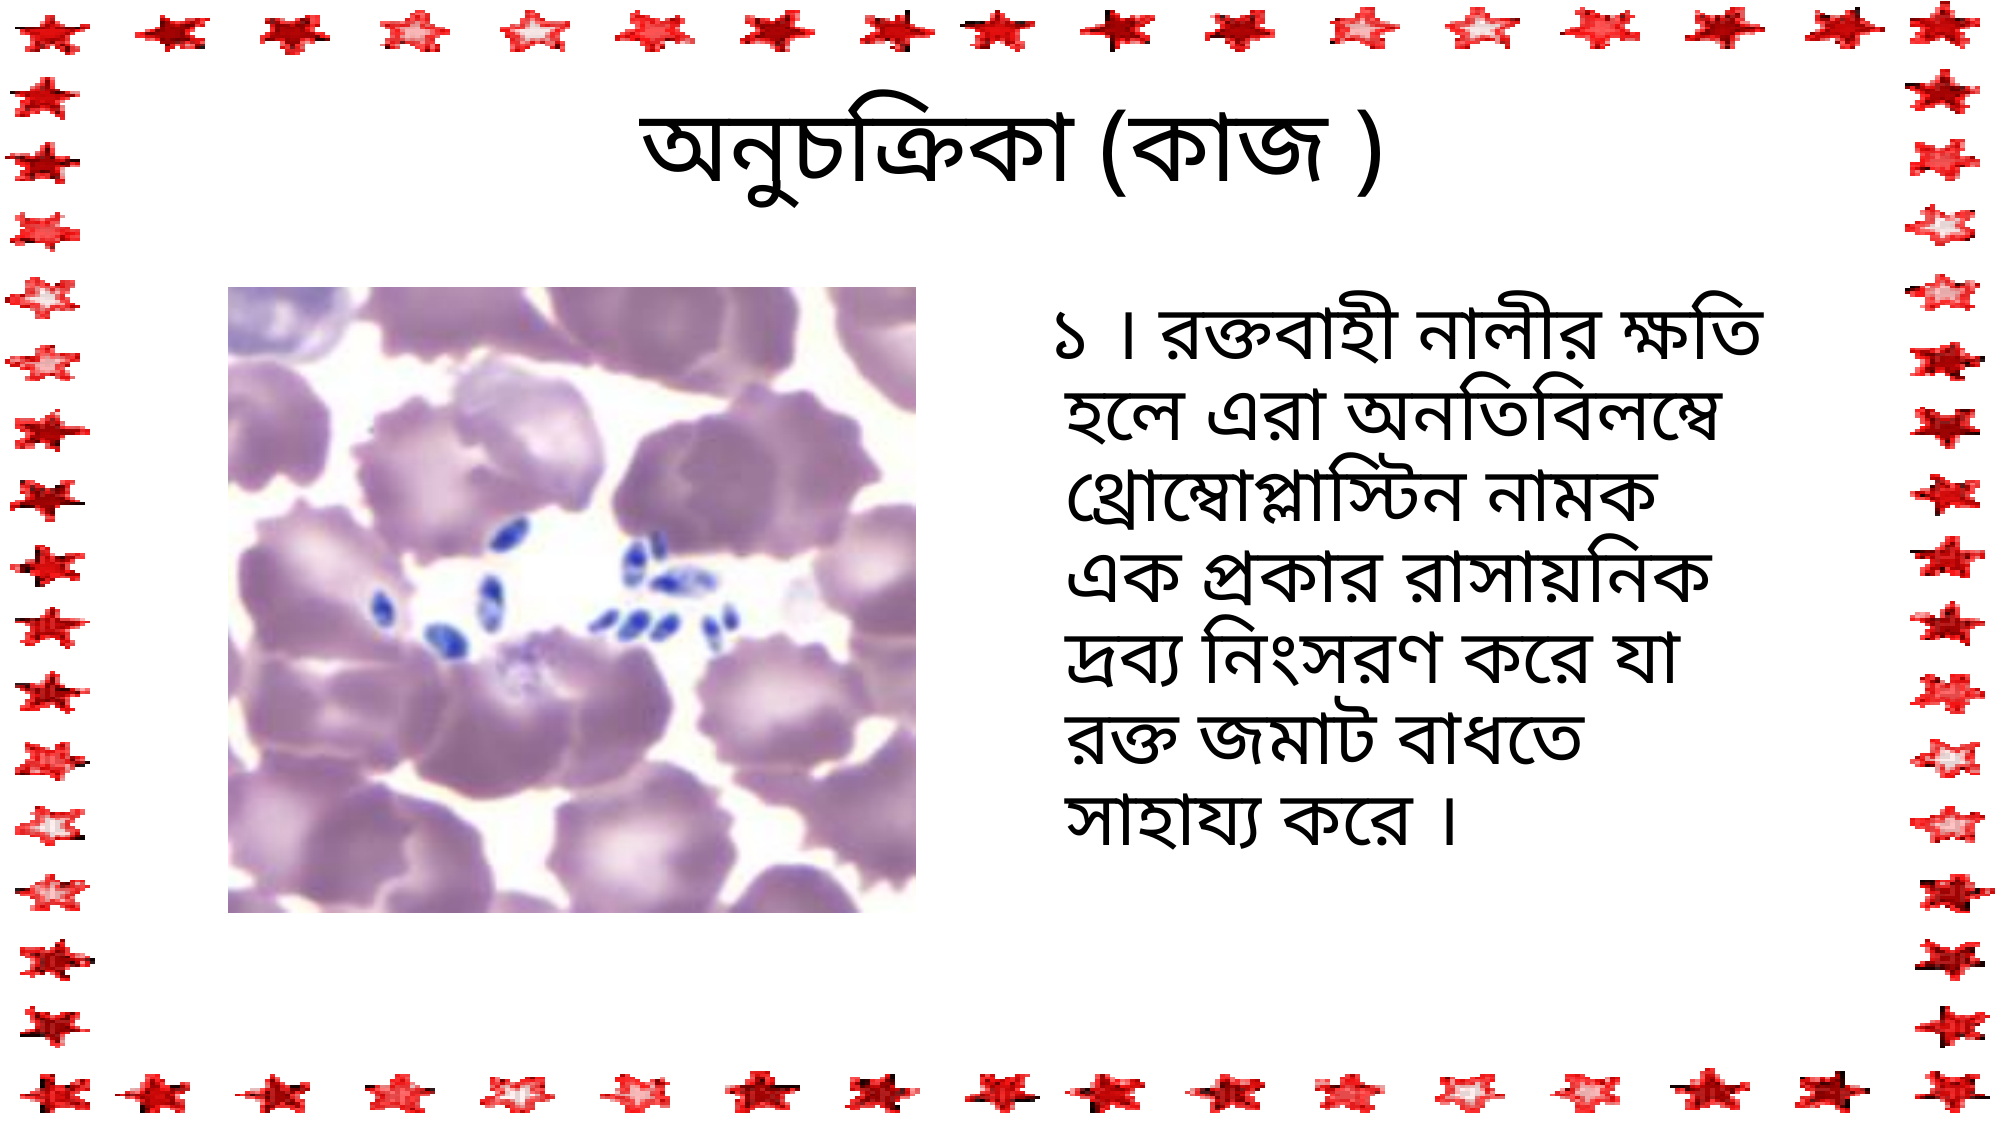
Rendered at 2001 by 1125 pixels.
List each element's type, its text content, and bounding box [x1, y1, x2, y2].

list ১ । রক্তবাহী নালীর ক্ষতি হলে এরা অনতিবিলম্বে থ্রোম্বোপ্লাস্টিন নামক এক প্রকার রাসায়নিক দ্রব্য নিংসরণ করে যা রক্ত জমাট বাধতে সাহায্য করে । [1012, 287, 1783, 963]
picture [0, 0, 2001, 1125]
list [228, 287, 916, 913]
title অনুচক্রিকা (কাজ ) [337, 80, 1688, 218]
